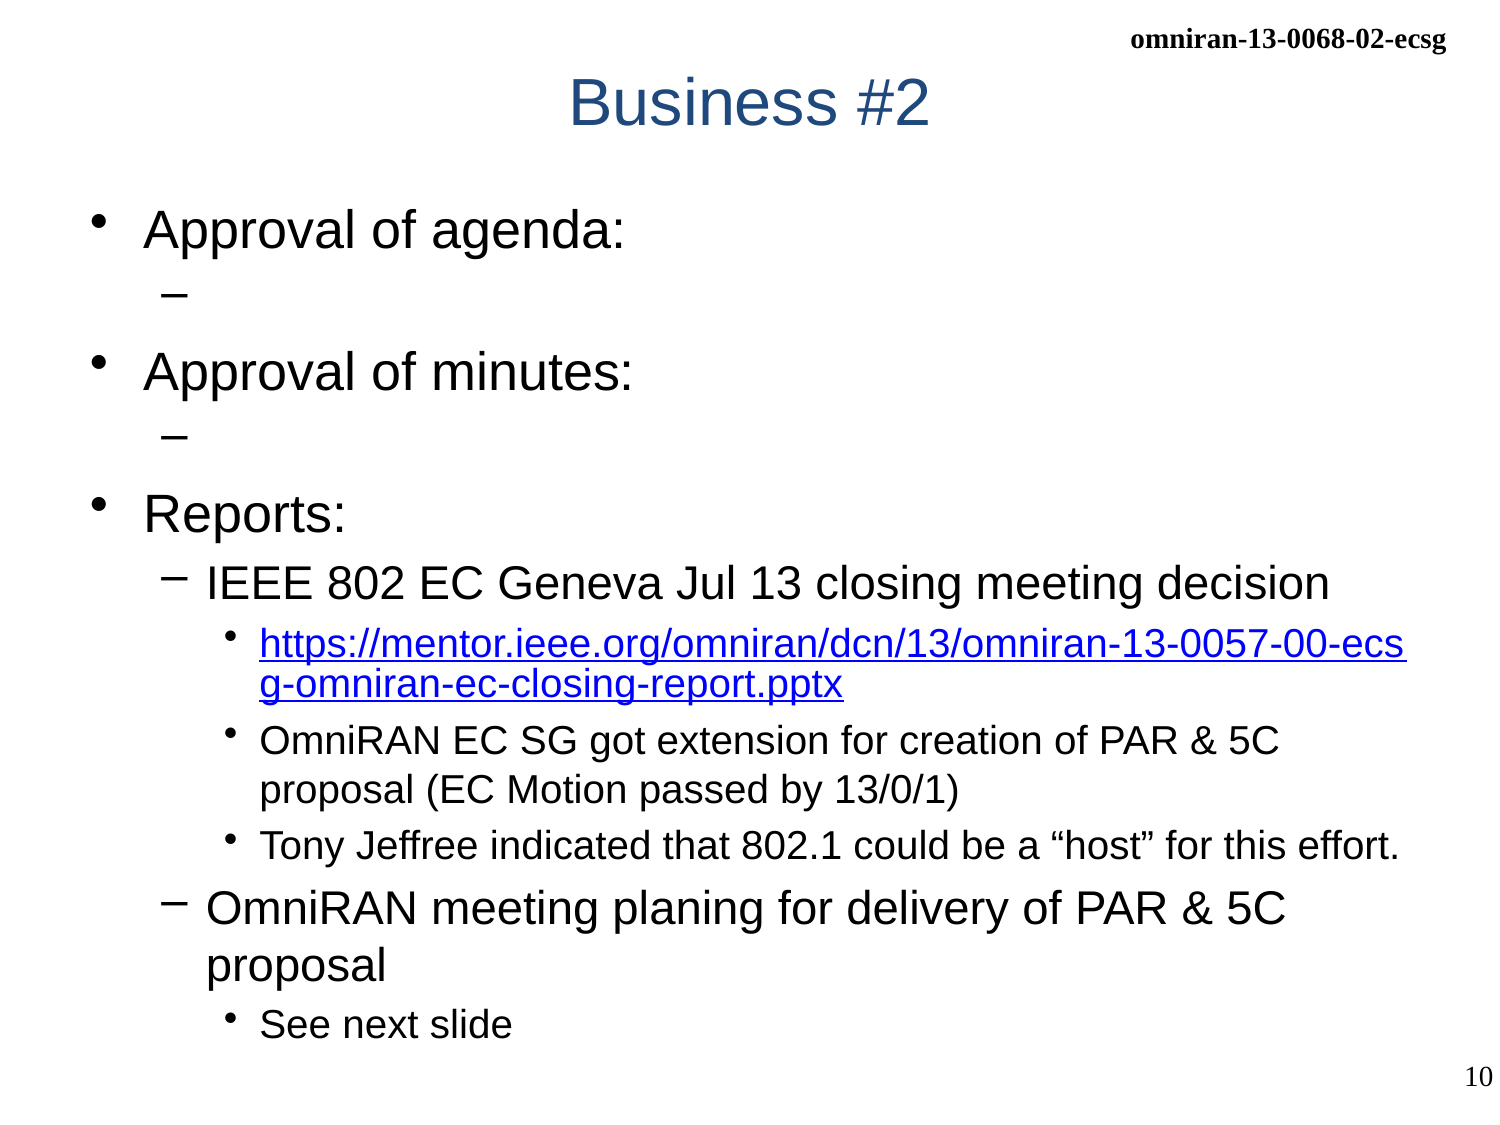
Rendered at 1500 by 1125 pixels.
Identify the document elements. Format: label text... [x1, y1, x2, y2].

list Approval of agenda: Approval of minutes: Reports: IEEE 802 EC Geneva Jul 13 closing meeting decision https://mentor.ieee.org/omniran/dcn/13/omniran-13-0057-00-ecsg-omniran-ec-closing-report.pptx OmniRAN EC SG got extension for creation of PAR & 5C proposal (EC Motion passed by 13/0/1) Tony Jeffree indicated that 802.1 could be a “host” for this effort. OmniRAN meeting planing for delivery of PAR & 5C proposal See next slide [75, 187, 1425, 1038]
title Business #2 [75, 45, 1425, 187]
